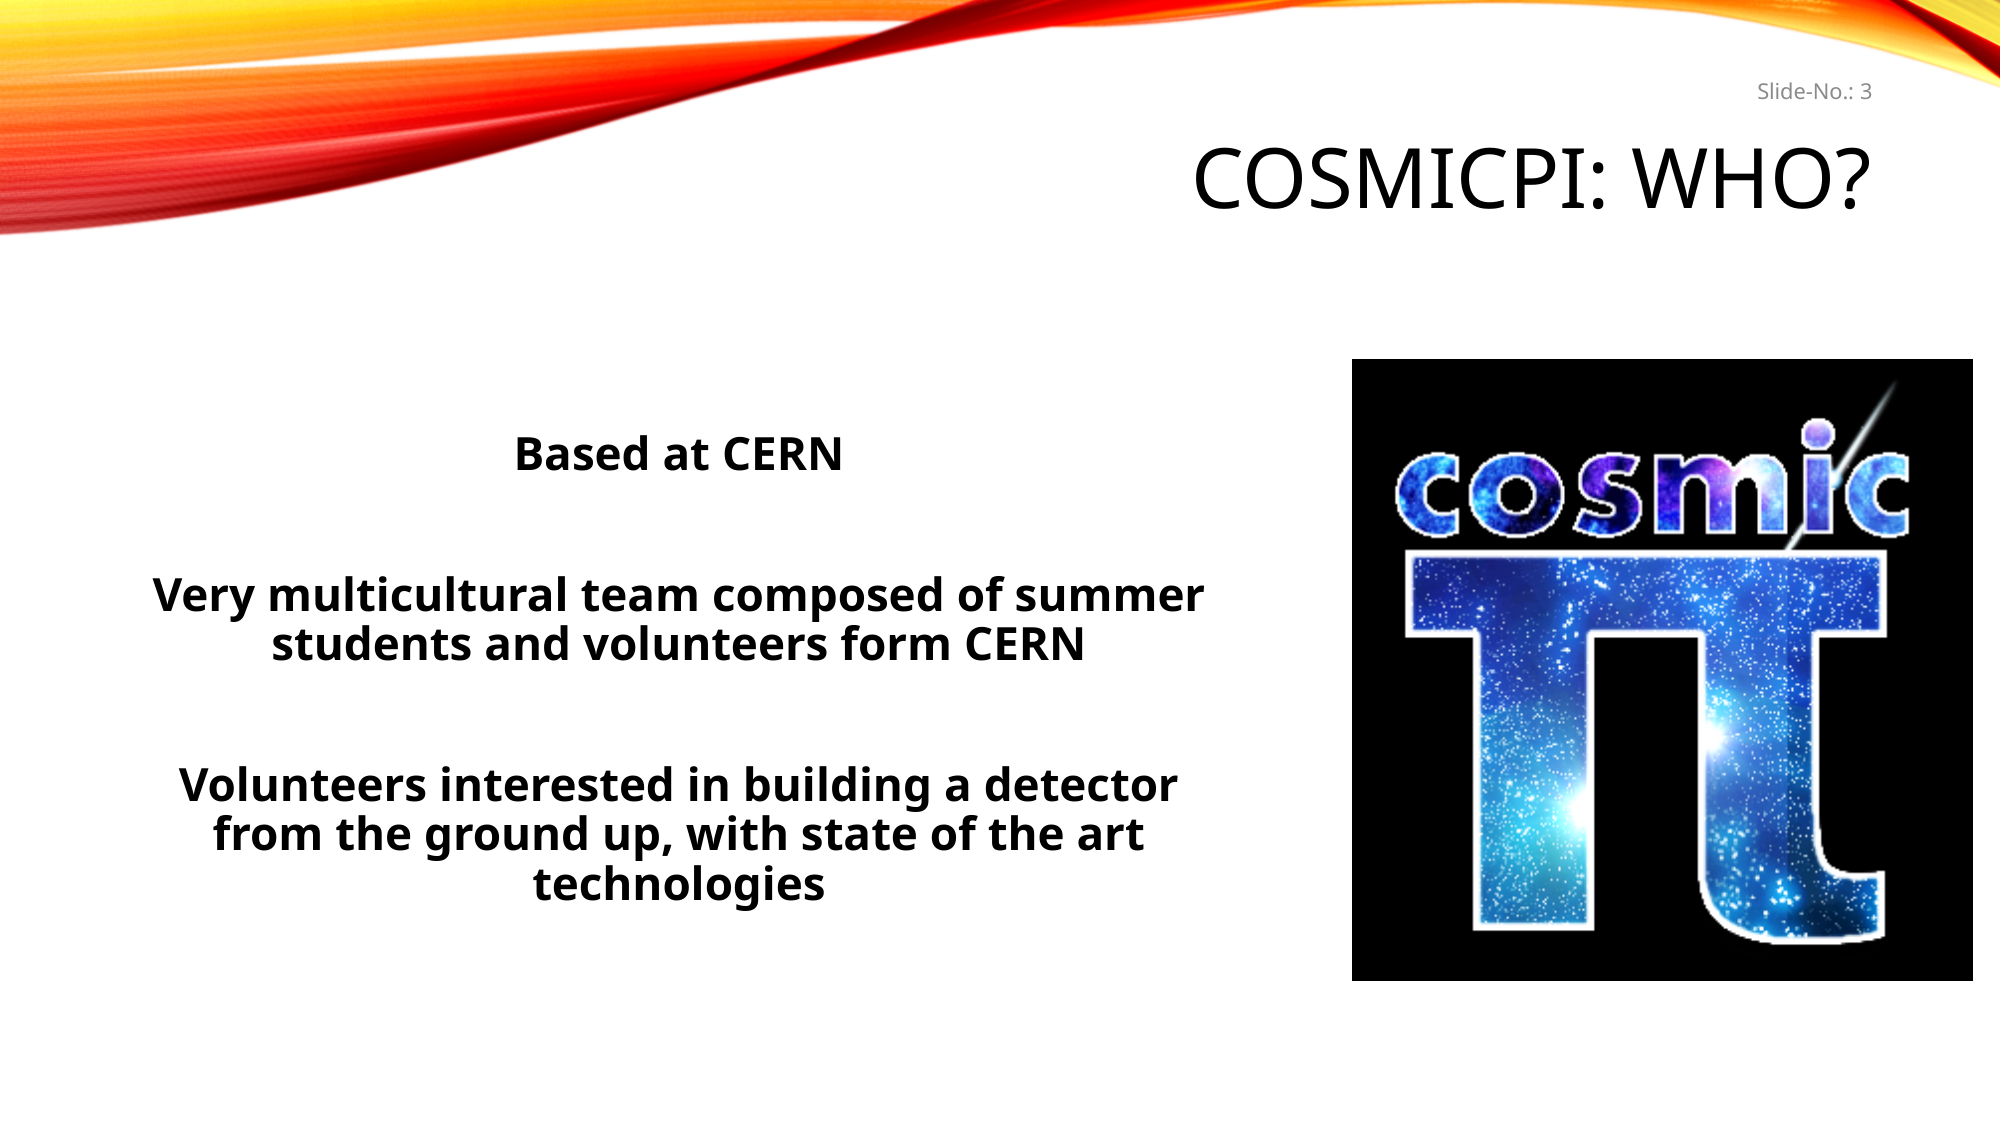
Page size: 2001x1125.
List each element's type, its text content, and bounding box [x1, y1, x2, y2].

list Based at CERN Very multicultural team composed of summer students and volunteers form CERN Volunteers interested in building a detector from the ground up, with state of the art technologies [112, 360, 1246, 981]
slide_number Slide-No.: 3 [1437, 62, 1888, 123]
picture [1351, 359, 1974, 982]
picture [0, 0, 2000, 237]
title Cosmicpi: Who? [474, 125, 1888, 338]
